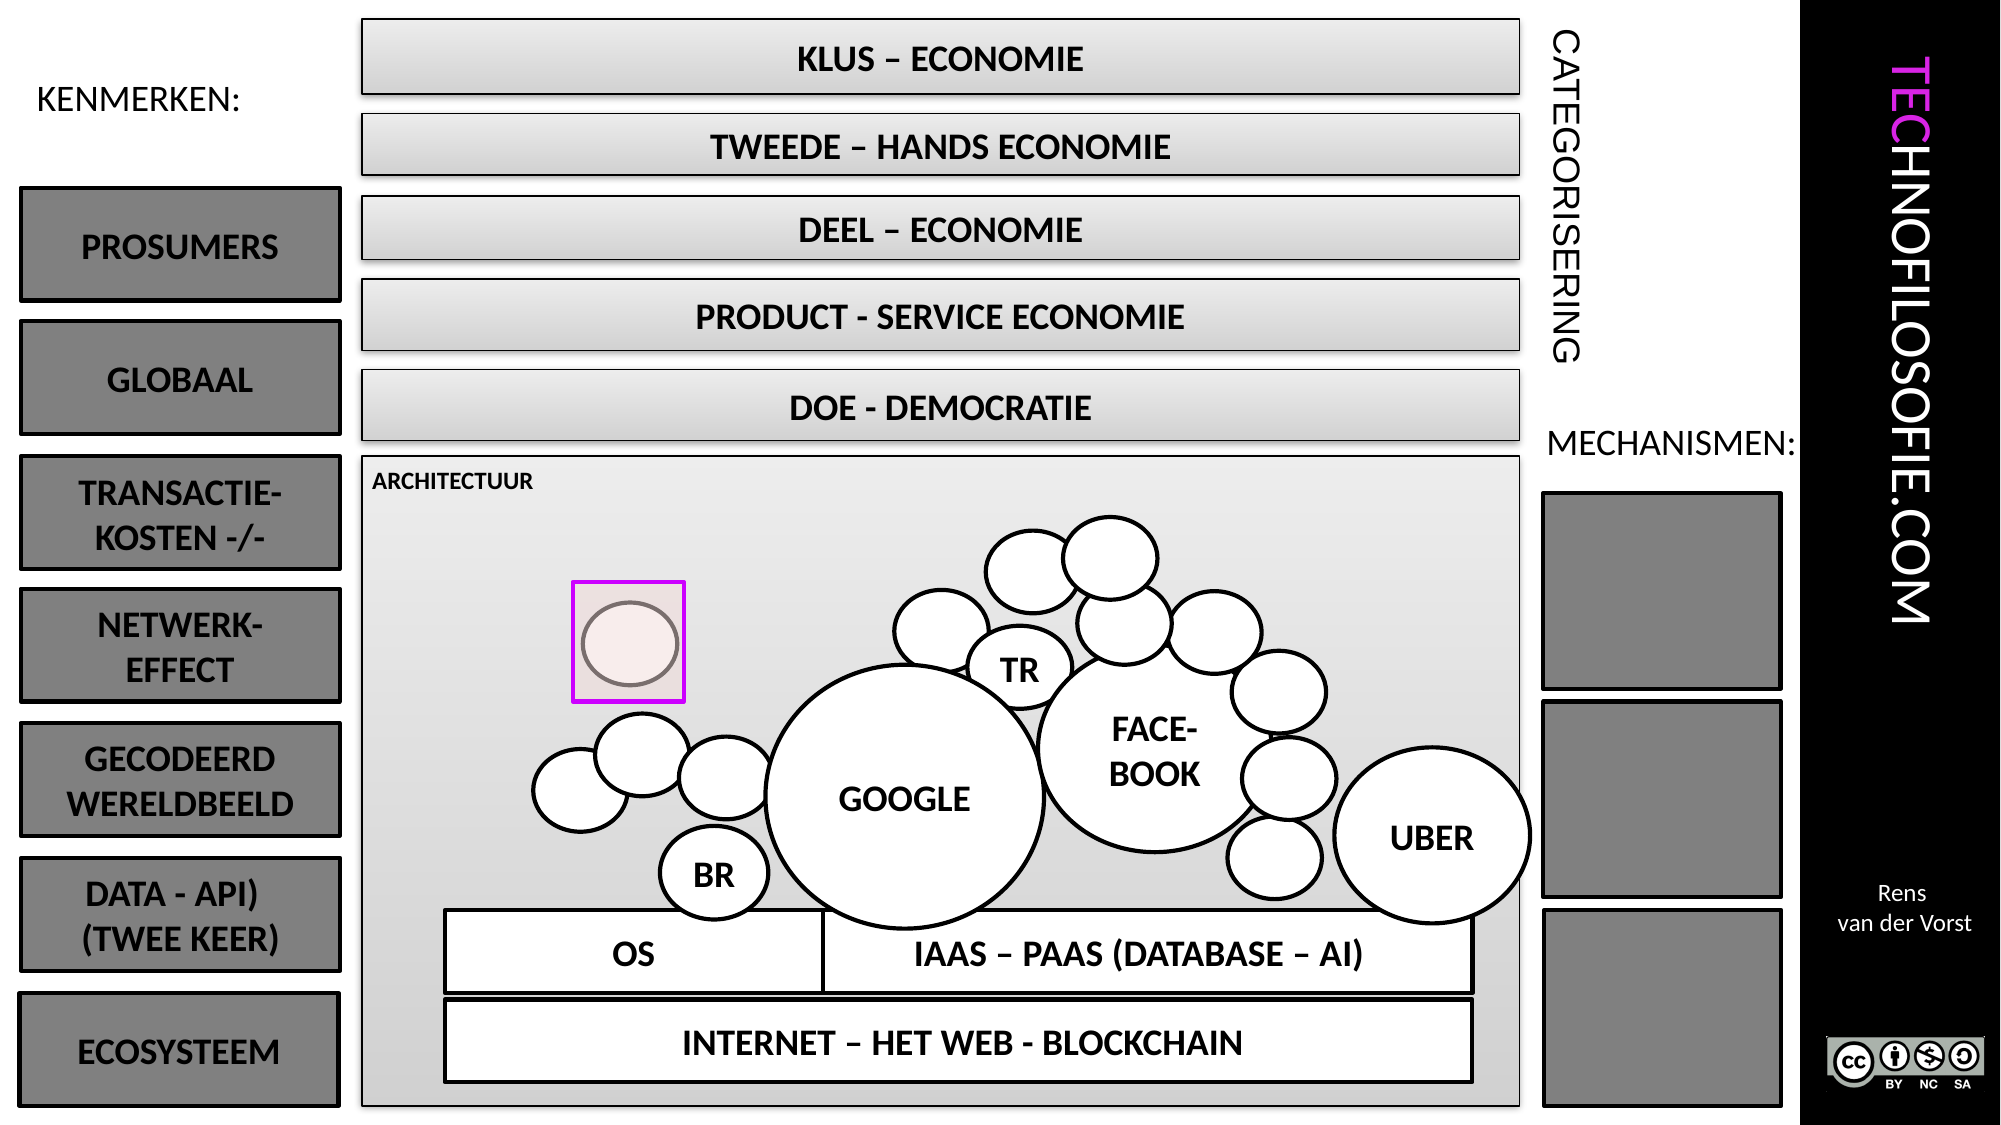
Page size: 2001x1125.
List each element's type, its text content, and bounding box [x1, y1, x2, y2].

text_box [1167, 589, 1264, 676]
text_box ?INTERNET – HET WEB - BLOCKCHAIN [443, 997, 1474, 1084]
text_box UBER [1332, 745, 1533, 926]
text_box ARCHITECTUUR [357, 457, 549, 502]
text_box GLOBAAL [19, 319, 342, 436]
text_box [1542, 908, 1783, 1108]
text_box IAAS – PAAS (DATABASE – AI) [821, 908, 1475, 995]
text_box [1075, 586, 1174, 667]
text_box KENMERKEN: [22, 66, 257, 127]
text_box DATA - API) (TWEE KEER) [19, 856, 342, 973]
text_box [1541, 699, 1783, 899]
text_box [1229, 648, 1329, 736]
text_box GOOGLE [763, 662, 1047, 931]
text_box PRODUCT - SERVICE ECONOMIE [361, 278, 1520, 351]
text_box [983, 528, 1077, 616]
text_box [361, 455, 1520, 1107]
text_box ECOSYSTEEM [17, 991, 341, 1108]
text_box CATEGORISERING [1522, 14, 1599, 370]
text_box FACE-BOOK [1035, 647, 1274, 855]
text_box [1239, 735, 1339, 823]
text_box TWEEDE – HANDS ECONOMIE [361, 113, 1520, 176]
picture [1800, 0, 2001, 1125]
text_box DOE - DEMOCRATIE [361, 369, 1520, 441]
text_box [1541, 491, 1783, 691]
text_box [531, 746, 630, 834]
text_box [592, 711, 691, 799]
text_box DEEL – ECONOMIE [361, 195, 1520, 260]
text_box [892, 587, 991, 672]
text_box [1060, 514, 1160, 602]
text_box GECODEERD WERELDBEELD [19, 721, 342, 838]
text_box [571, 580, 686, 704]
text_box MECHANISMEN: [1531, 410, 1812, 471]
text_box [1225, 815, 1325, 902]
text_box NETWERK- EFFECT [19, 587, 342, 704]
text_box KLUS – ECONOMIE [361, 18, 1520, 95]
text_box TRANSACTIE- KOSTEN -/- [19, 454, 342, 571]
text_box [676, 734, 769, 822]
text_box TR [965, 623, 1075, 711]
text_box OS [443, 908, 821, 995]
text_box BR [657, 823, 771, 922]
text_box PROSUMERS [19, 186, 342, 303]
